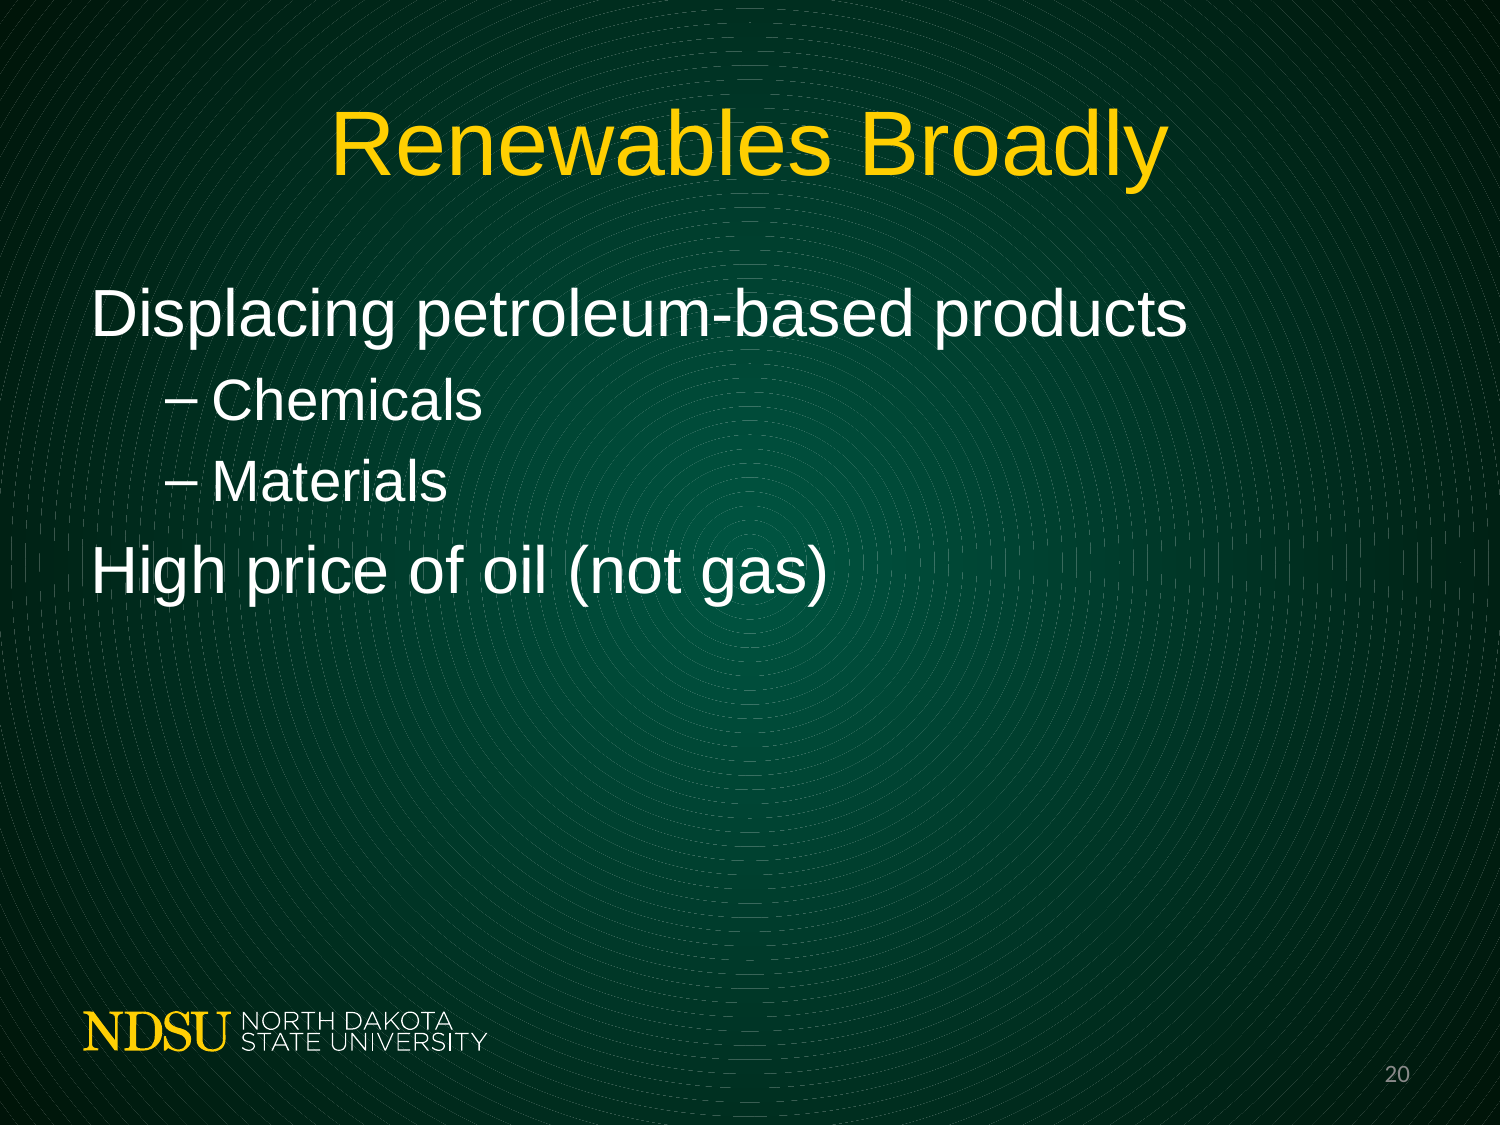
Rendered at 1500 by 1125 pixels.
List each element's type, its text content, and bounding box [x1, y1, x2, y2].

title Renewables Broadly [75, 45, 1425, 233]
slide_number 20 [1074, 1042, 1425, 1103]
list Displacing petroleum-based products Chemicals Materials High price of oil (not gas) [75, 262, 1425, 1005]
